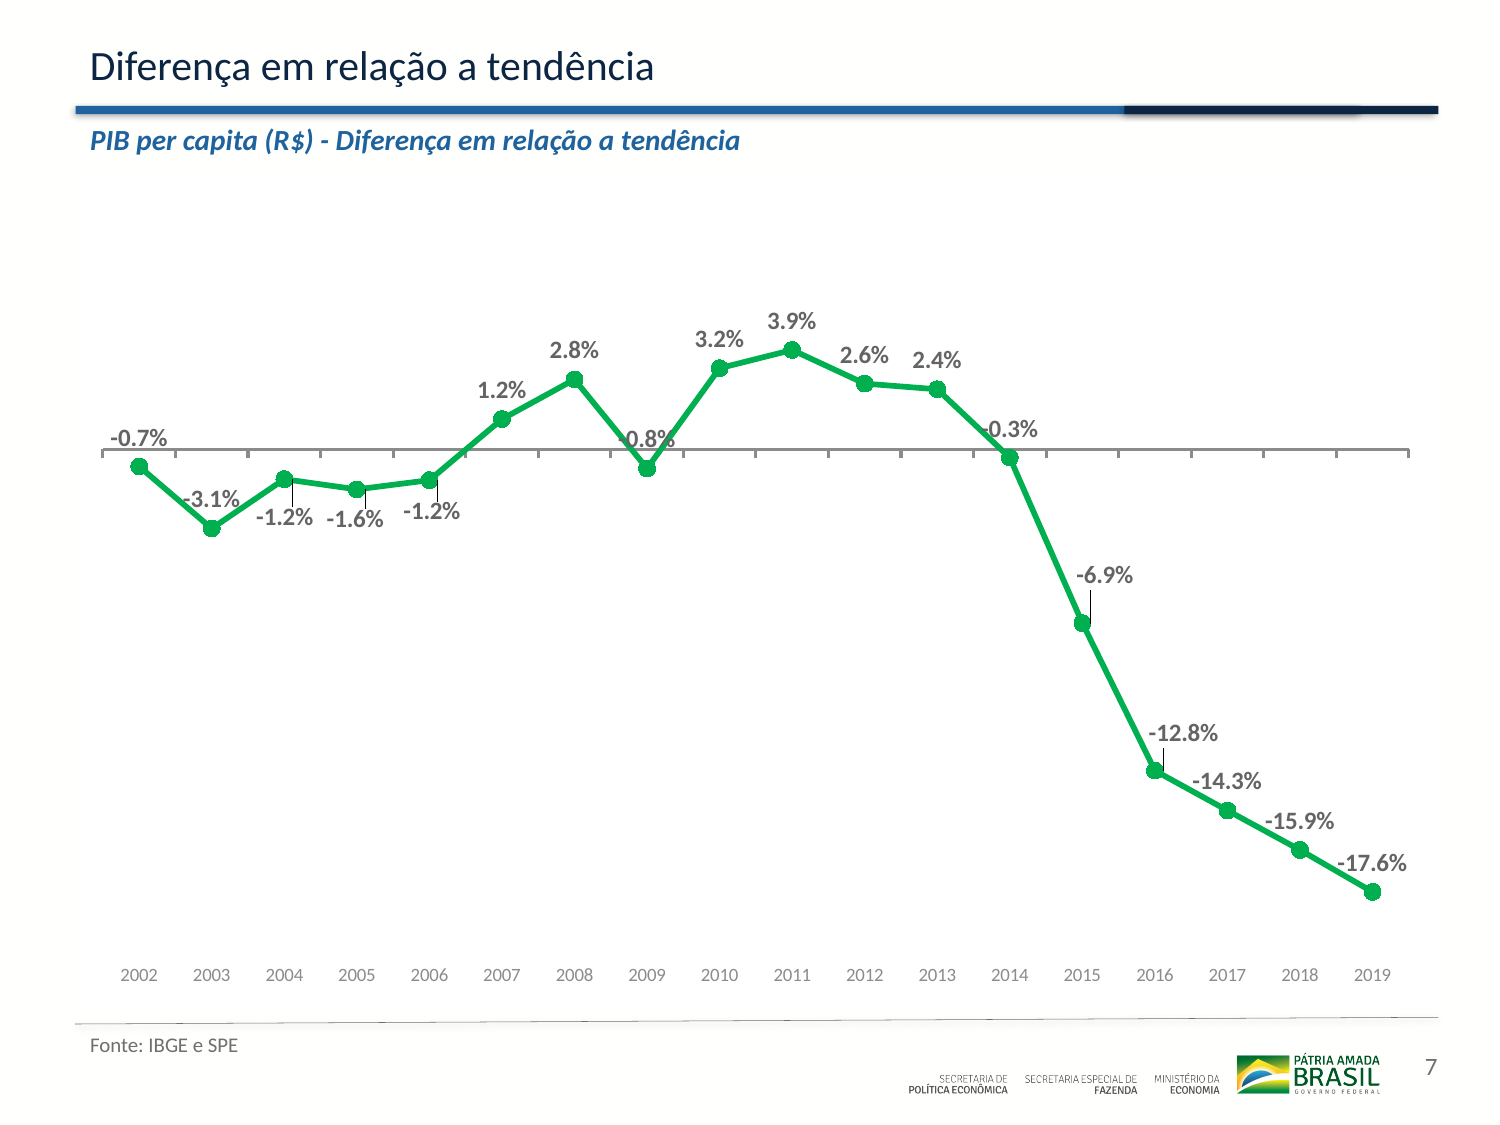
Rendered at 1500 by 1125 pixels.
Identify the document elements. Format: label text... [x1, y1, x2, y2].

picture [909, 1046, 1380, 1094]
list Fonte: IBGE e SPE [75, 1024, 357, 1079]
subtitle PIB per capita (R$) - Diferença em relação a tendência [75, 121, 1195, 168]
title Diferença em relação a tendência [75, 26, 1059, 97]
chart [74, 180, 1438, 1005]
